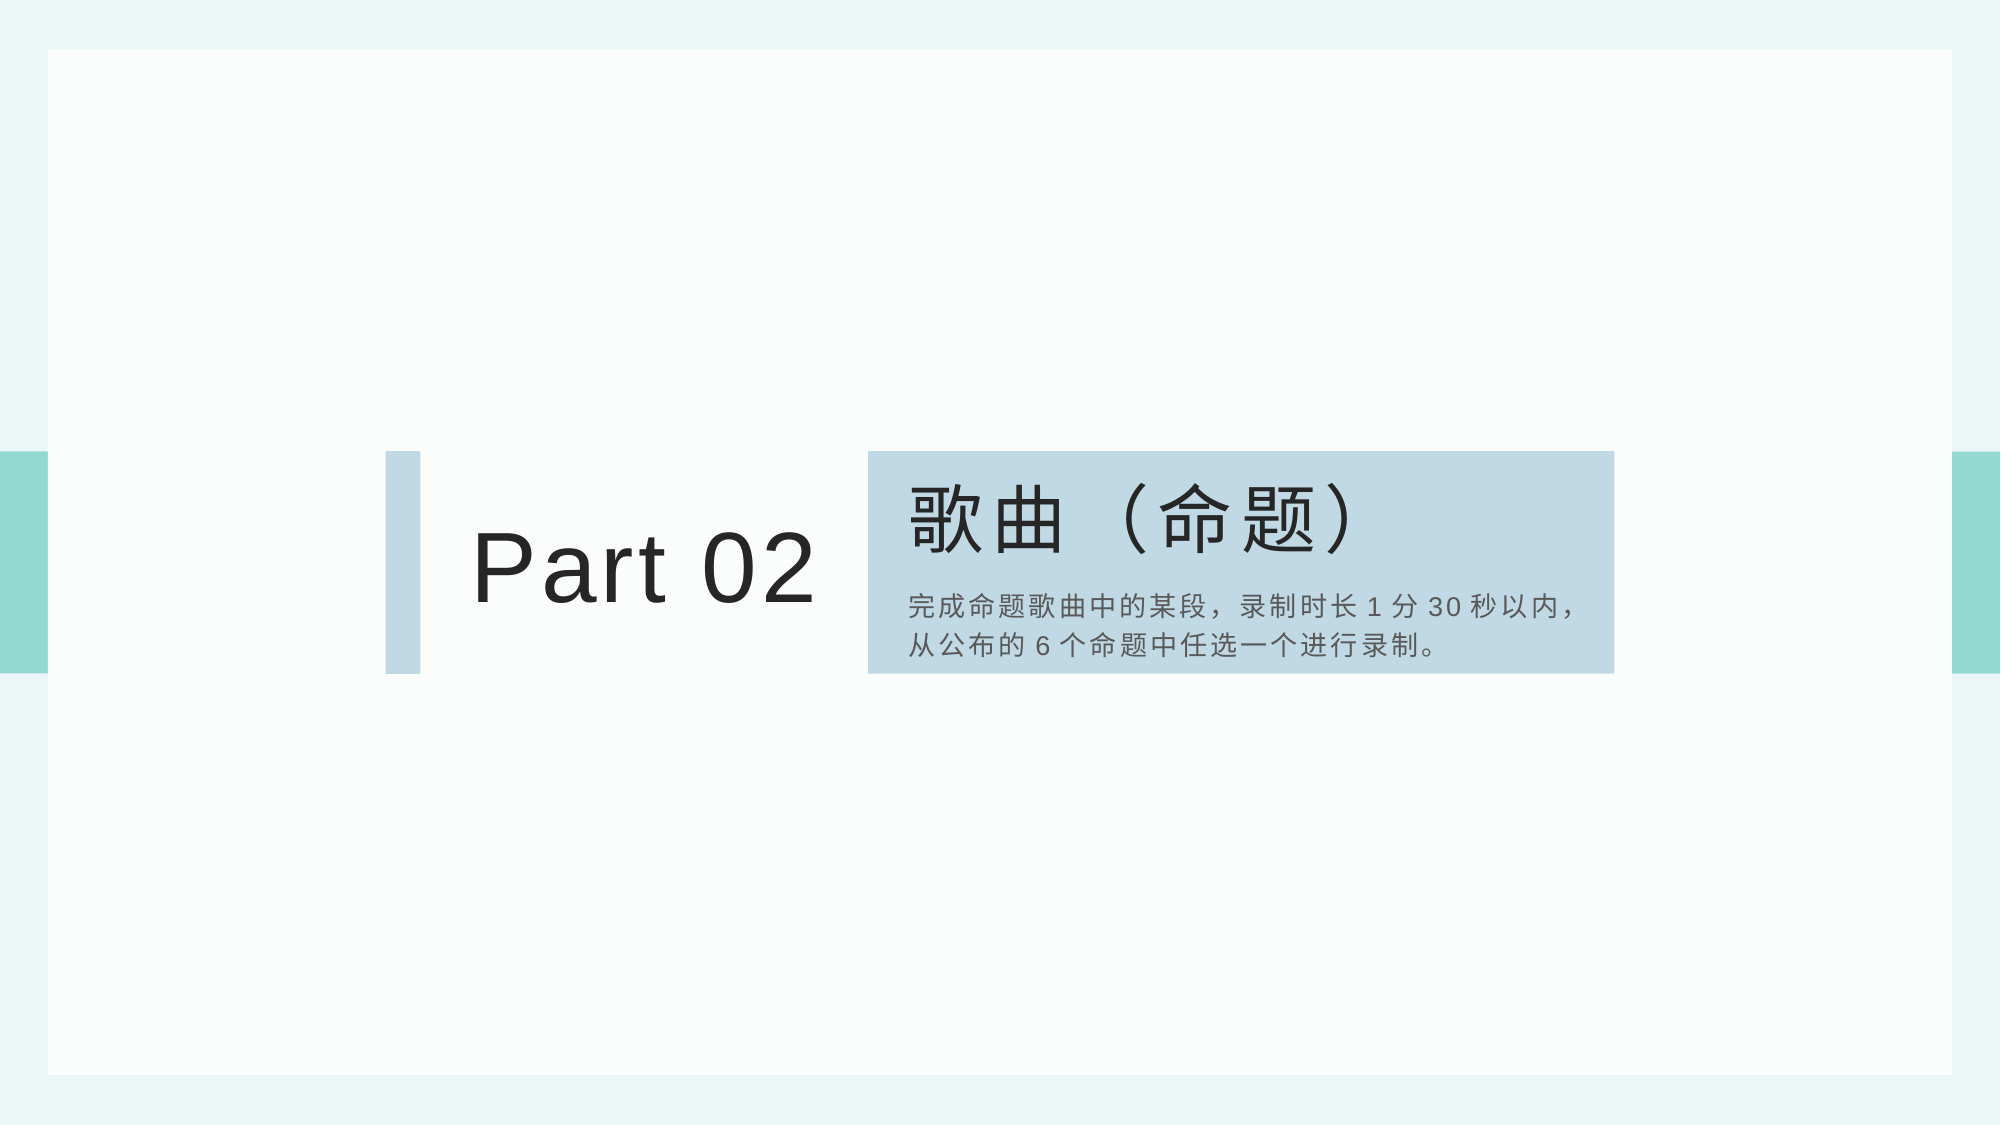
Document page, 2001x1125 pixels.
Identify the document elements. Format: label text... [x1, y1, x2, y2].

text_box Part 02 [434, 451, 855, 674]
subtitle 完成命题歌曲中的某段，录制时长1分30秒以内，从公布的6个命题中任选一个进行录制。 [893, 575, 1619, 659]
text_box [385, 451, 421, 674]
title 歌曲（命题） [893, 451, 1590, 571]
